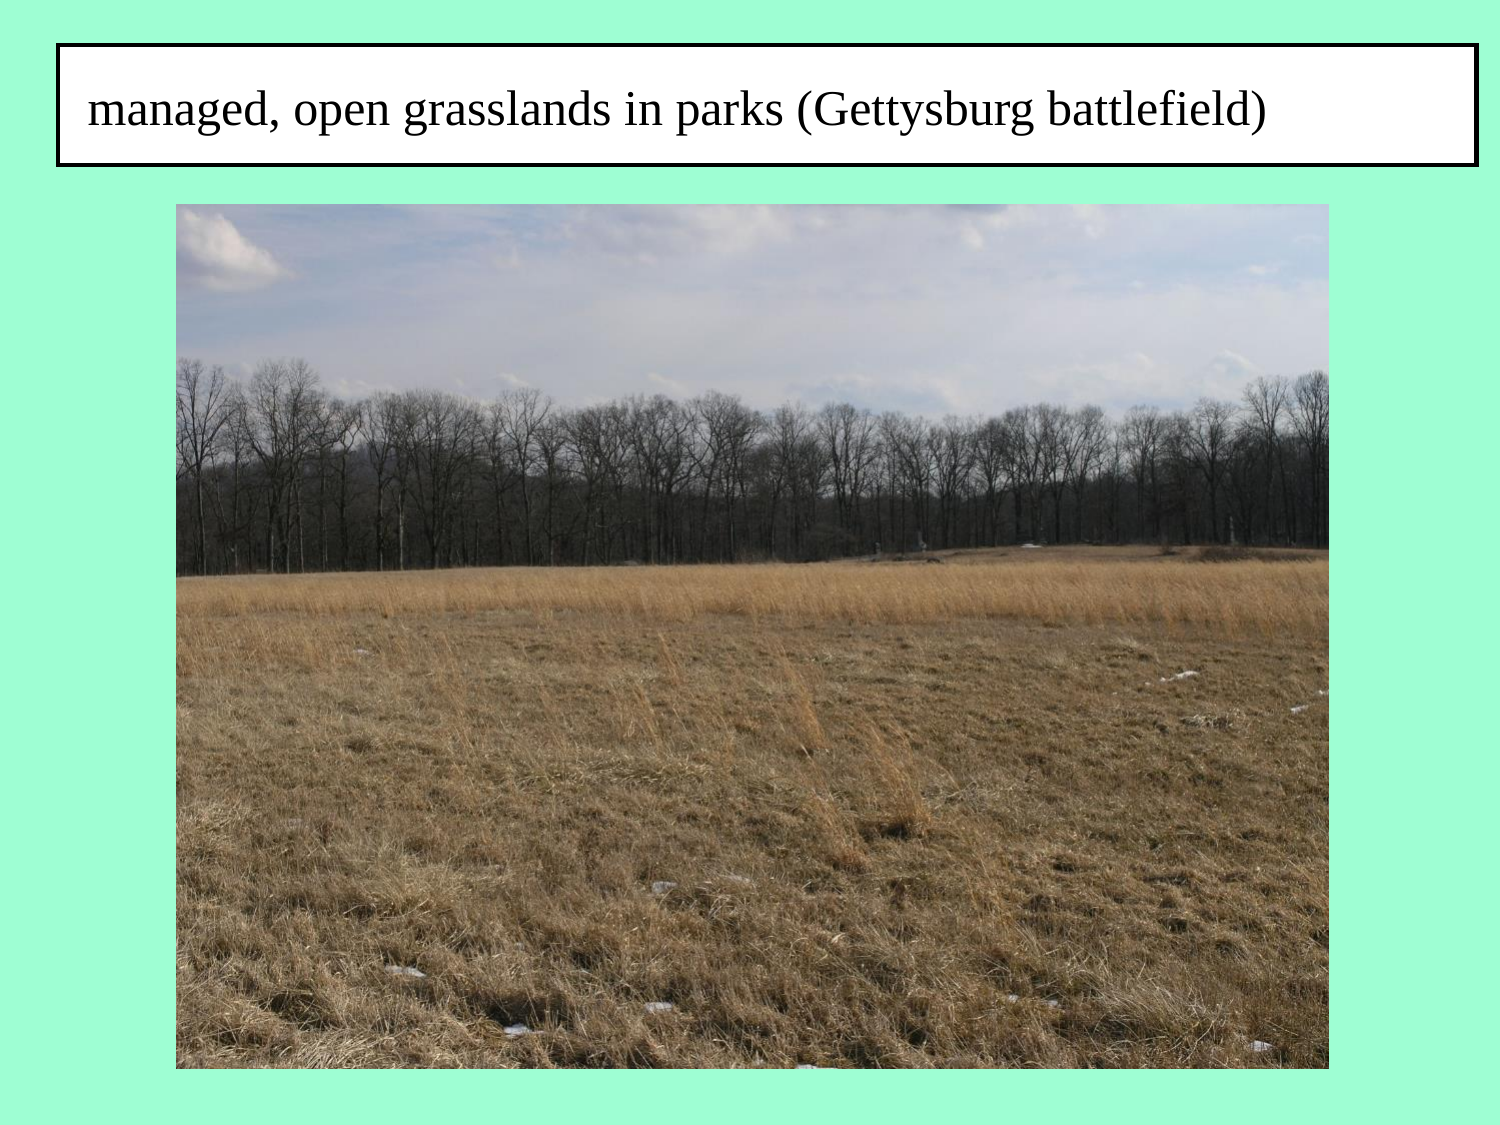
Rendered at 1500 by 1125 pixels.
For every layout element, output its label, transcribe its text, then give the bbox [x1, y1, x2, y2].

text_box managed, open grasslands in parks (Gettysburg battlefield) [57, 45, 1477, 165]
picture [176, 203, 1329, 1069]
